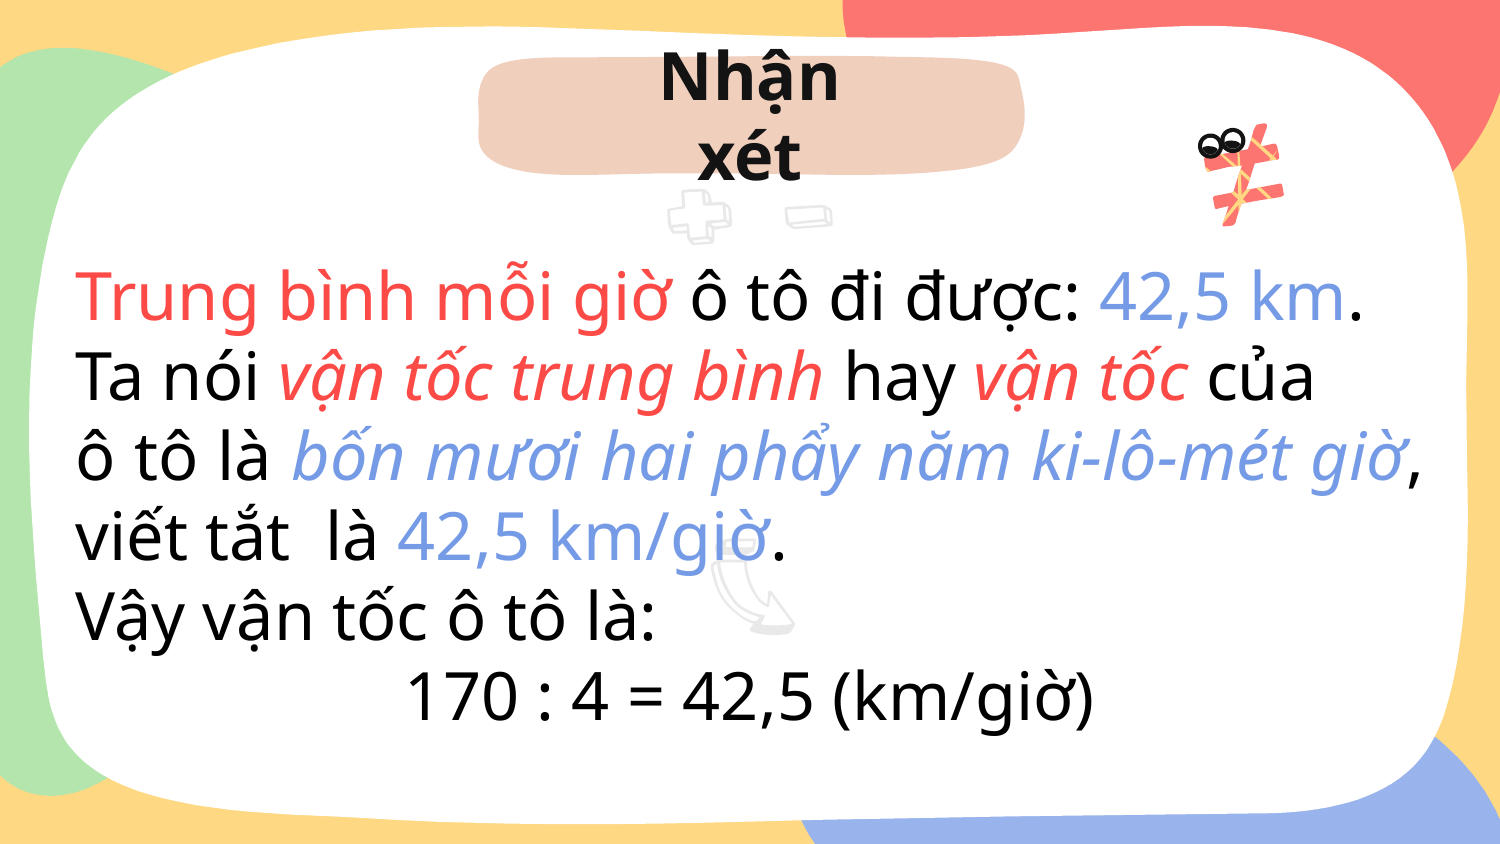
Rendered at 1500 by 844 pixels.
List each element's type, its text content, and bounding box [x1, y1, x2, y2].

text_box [1203, 126, 1283, 223]
text_box Trung bình mỗi giờ ô tô đi được: 42,5 km. Ta nói vận tốc trung bình hay vận tốc của ô tô là bốn mươi hai phẩy năm ki-lô-mét giờ, viết tắt là 42,5 km/giờ. Vậy vận tốc ô tô là: 170 : 4 = 42,5 (km/giờ) [60, 246, 1440, 741]
title Nhận xét [584, 76, 916, 152]
text_box [784, 204, 833, 230]
text_box [667, 188, 733, 246]
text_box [695, 556, 805, 621]
text_box [478, 55, 1025, 175]
